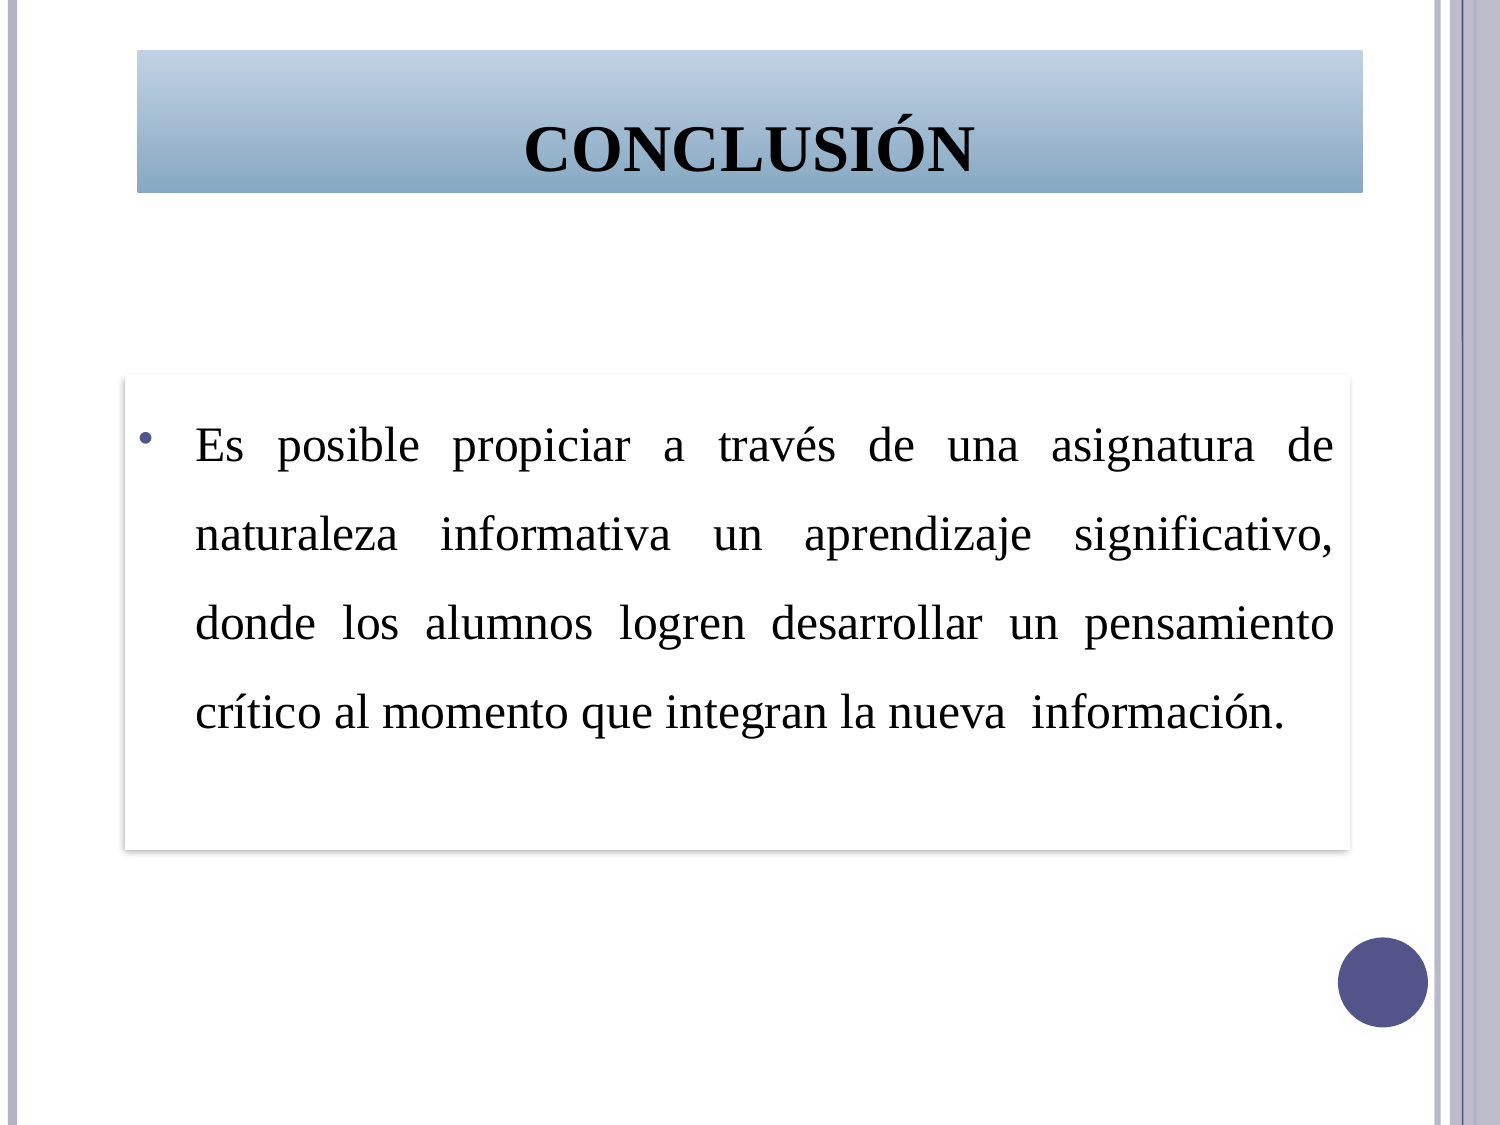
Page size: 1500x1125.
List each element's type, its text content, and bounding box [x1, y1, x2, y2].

title Conclusión [137, 50, 1363, 193]
list Es posible propiciar a través de una asignatura de naturaleza informativa un aprendizaje significativo, donde los alumnos logren desarrollar un pensamiento crítico al momento que integran la nueva información. [123, 373, 1352, 851]
